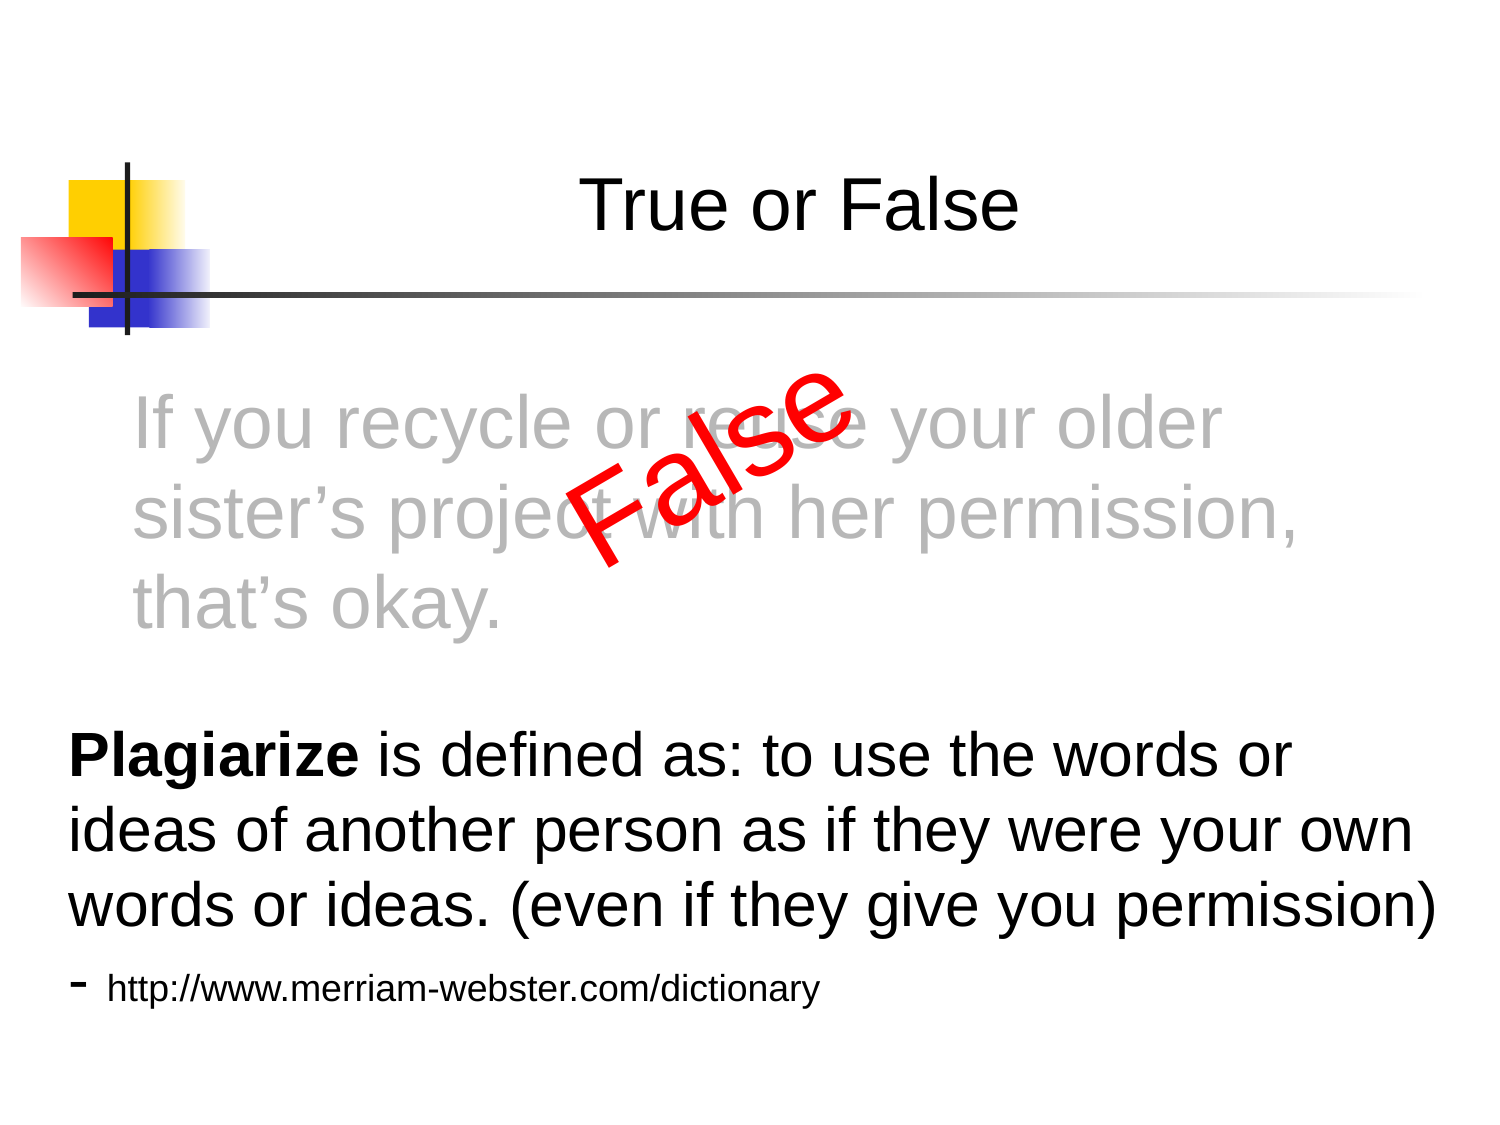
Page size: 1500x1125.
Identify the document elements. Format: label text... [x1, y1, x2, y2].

text_box True or False [212, 140, 1389, 282]
text_box If you recycle or reuse your older sister’s project with her permission, that’s okay. [516, 359, 1383, 699]
text_box False [409, 227, 1017, 699]
text_box If you recycle or reuse your older sister’s project with her permission, that’s okay. [117, 359, 687, 699]
text_box Plagiarize is defined as: to use the words or ideas of another person as if they were your own words or ideas. (even if they give you permission) - http://www.merriam-webster.com/dictionary [53, 699, 1461, 1020]
